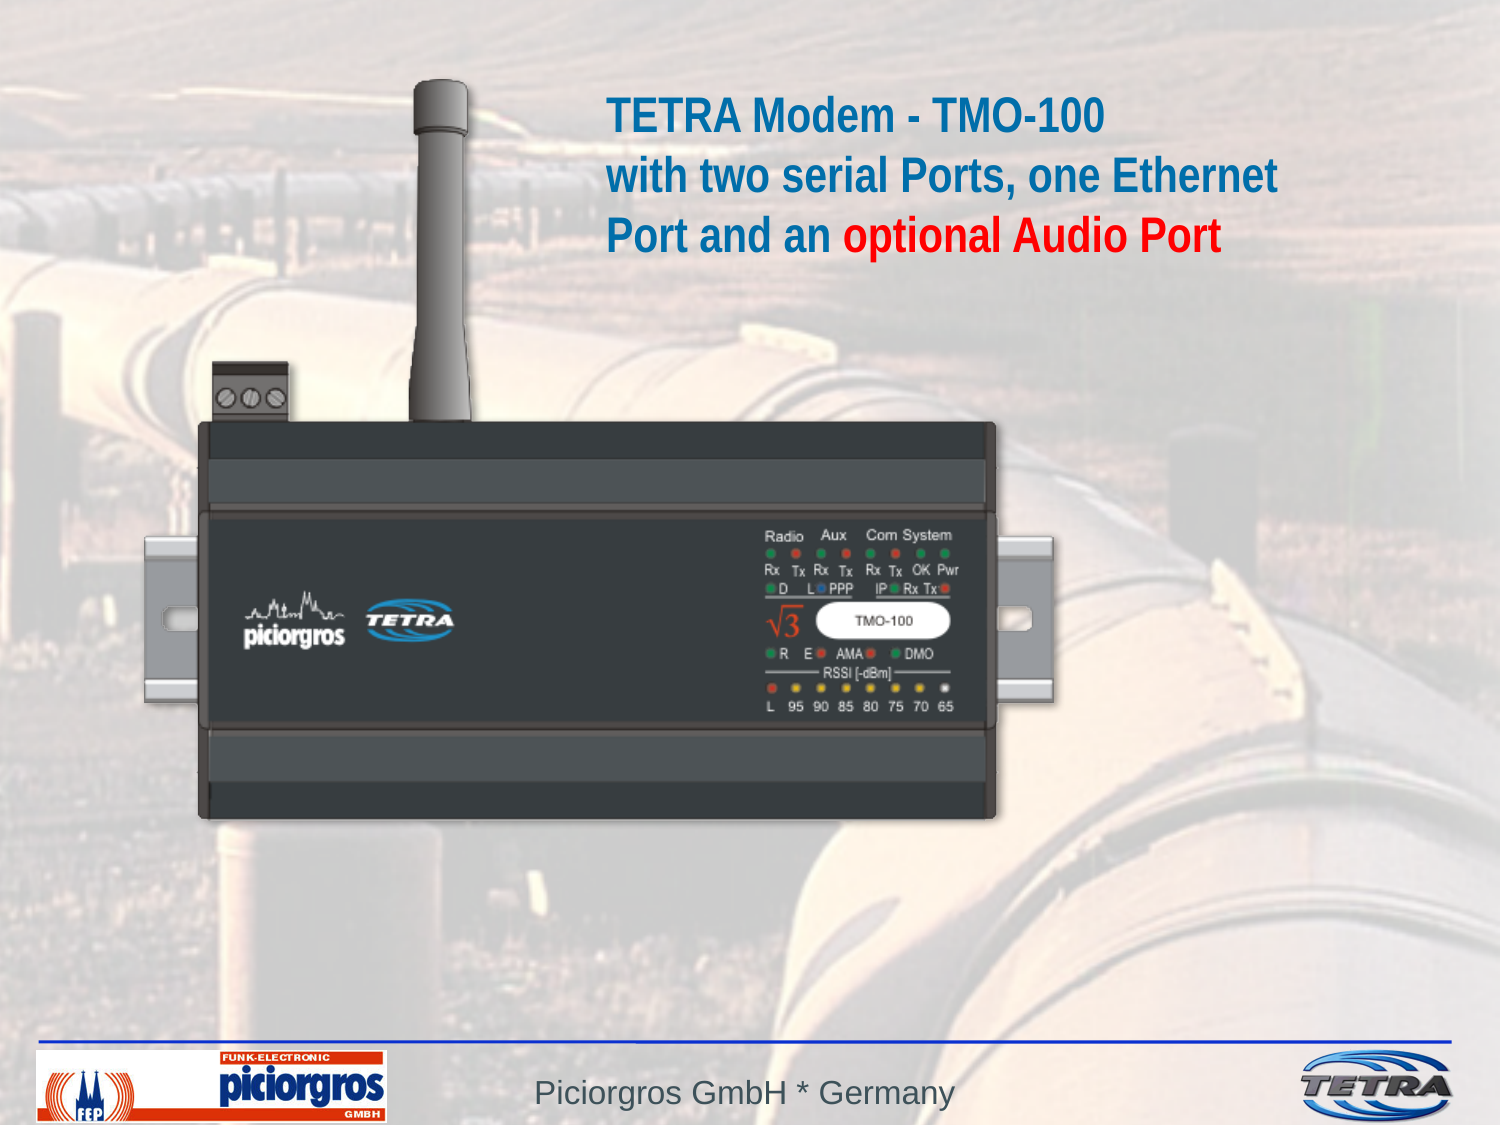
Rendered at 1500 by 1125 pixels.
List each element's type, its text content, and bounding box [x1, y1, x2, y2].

text_box TETRA Modem - TMO-100 with two serial Ports, one Ethernet Port and an optional Audio Port [1061, 82, 1349, 263]
picture [0, 0, 1500, 1125]
